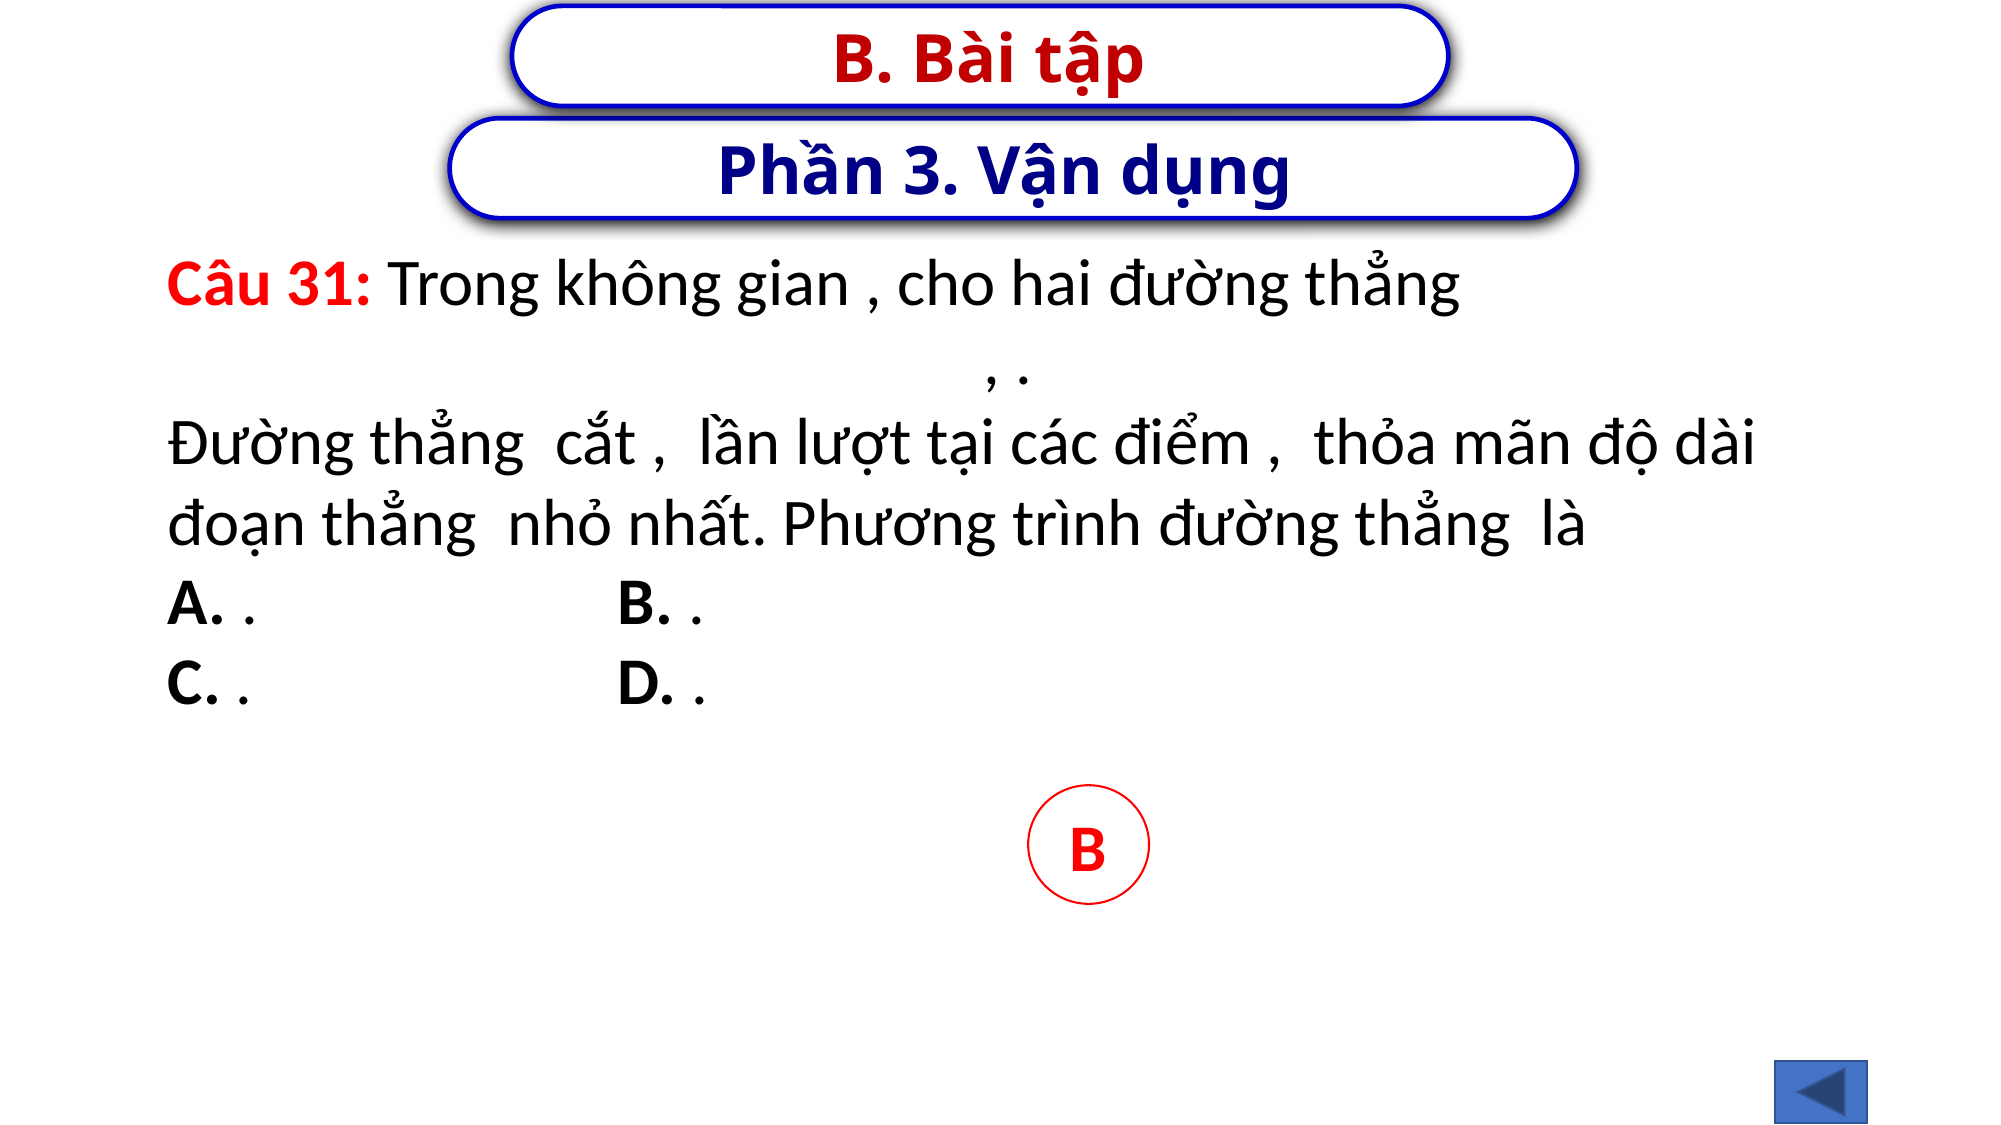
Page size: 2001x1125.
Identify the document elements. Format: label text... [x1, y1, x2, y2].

text_box B. Bài tập [511, 5, 1449, 106]
text_box B [1027, 784, 1151, 905]
text_box [1774, 1060, 1868, 1124]
text_box Phần 3. Vận dụng [449, 118, 1577, 219]
